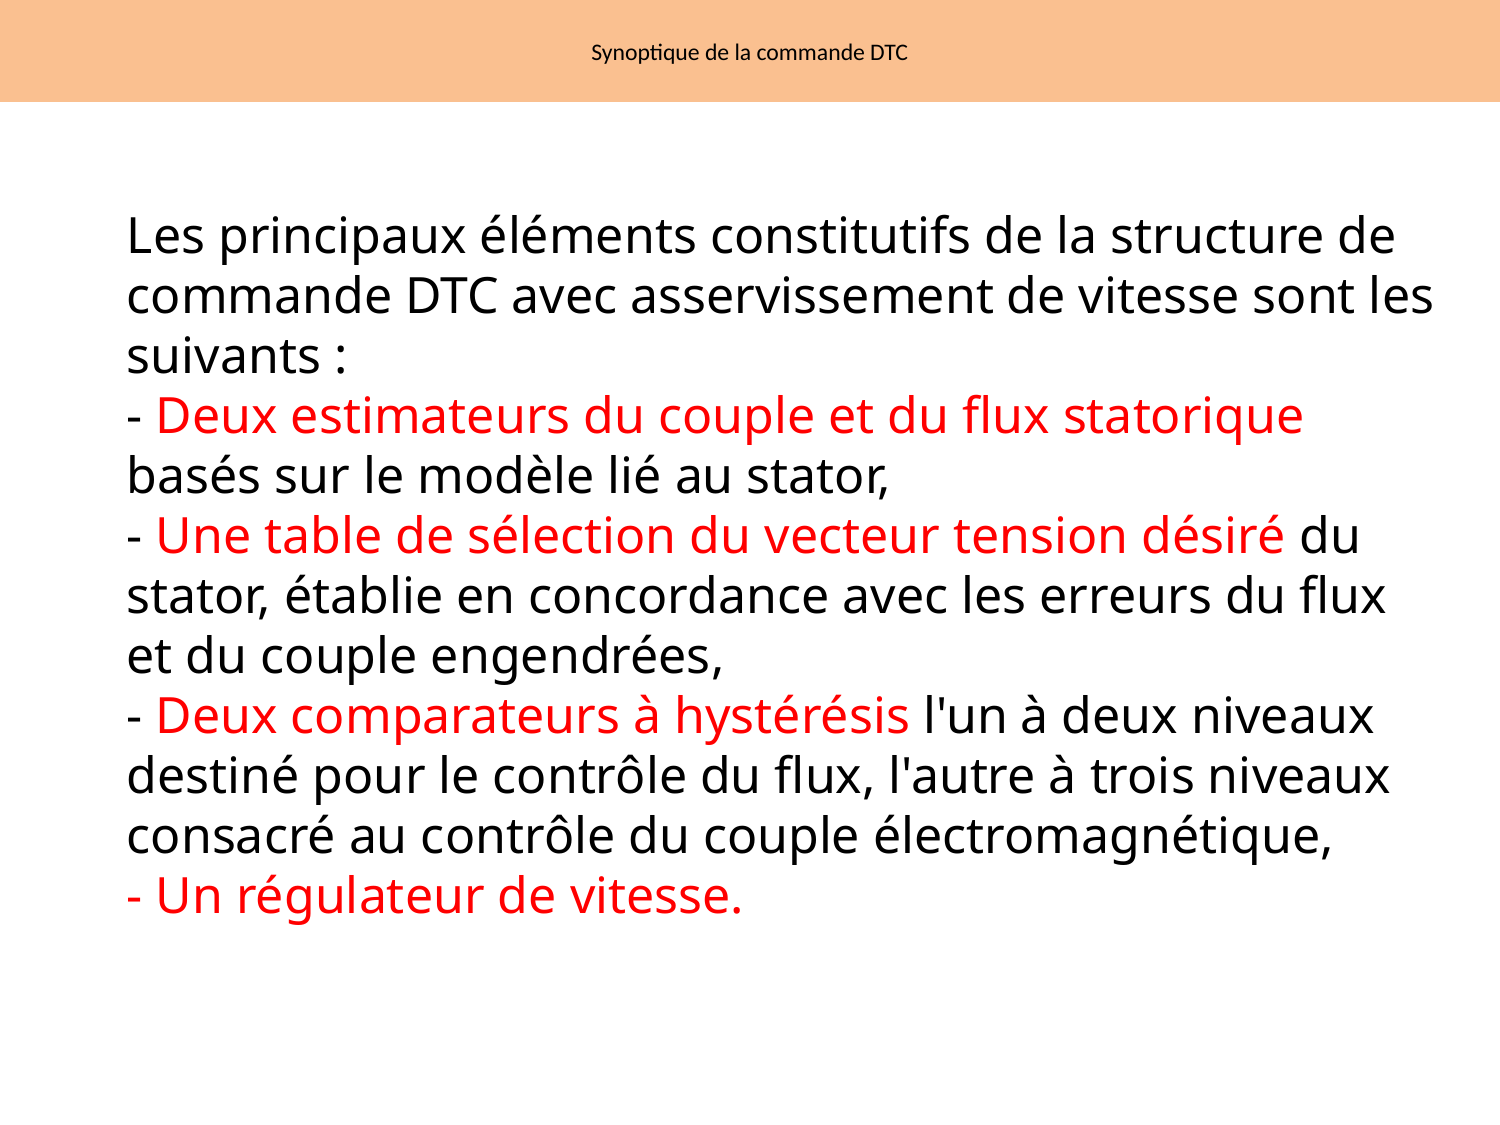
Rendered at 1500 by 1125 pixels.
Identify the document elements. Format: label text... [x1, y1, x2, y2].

text_box Les principaux éléments constitutifs de la structure de commande DTC avec asservissement de vitesse sont les suivants : - Deux estimateurs du couple et du flux statorique basés sur le modèle lié au stator, - Une table de sélection du vecteur tension désiré du stator, établie en concordance avec les erreurs du flux et du couple engendrées, - Deux comparateurs à hystérésis l'un à deux niveaux destiné pour le contrôle du flux, l'autre à trois niveaux consacré au contrôle du couple électromagnétique, - Un régulateur de vitesse. [112, 196, 1453, 1051]
title Synoptique de la commande DTC [0, 0, 1500, 102]
